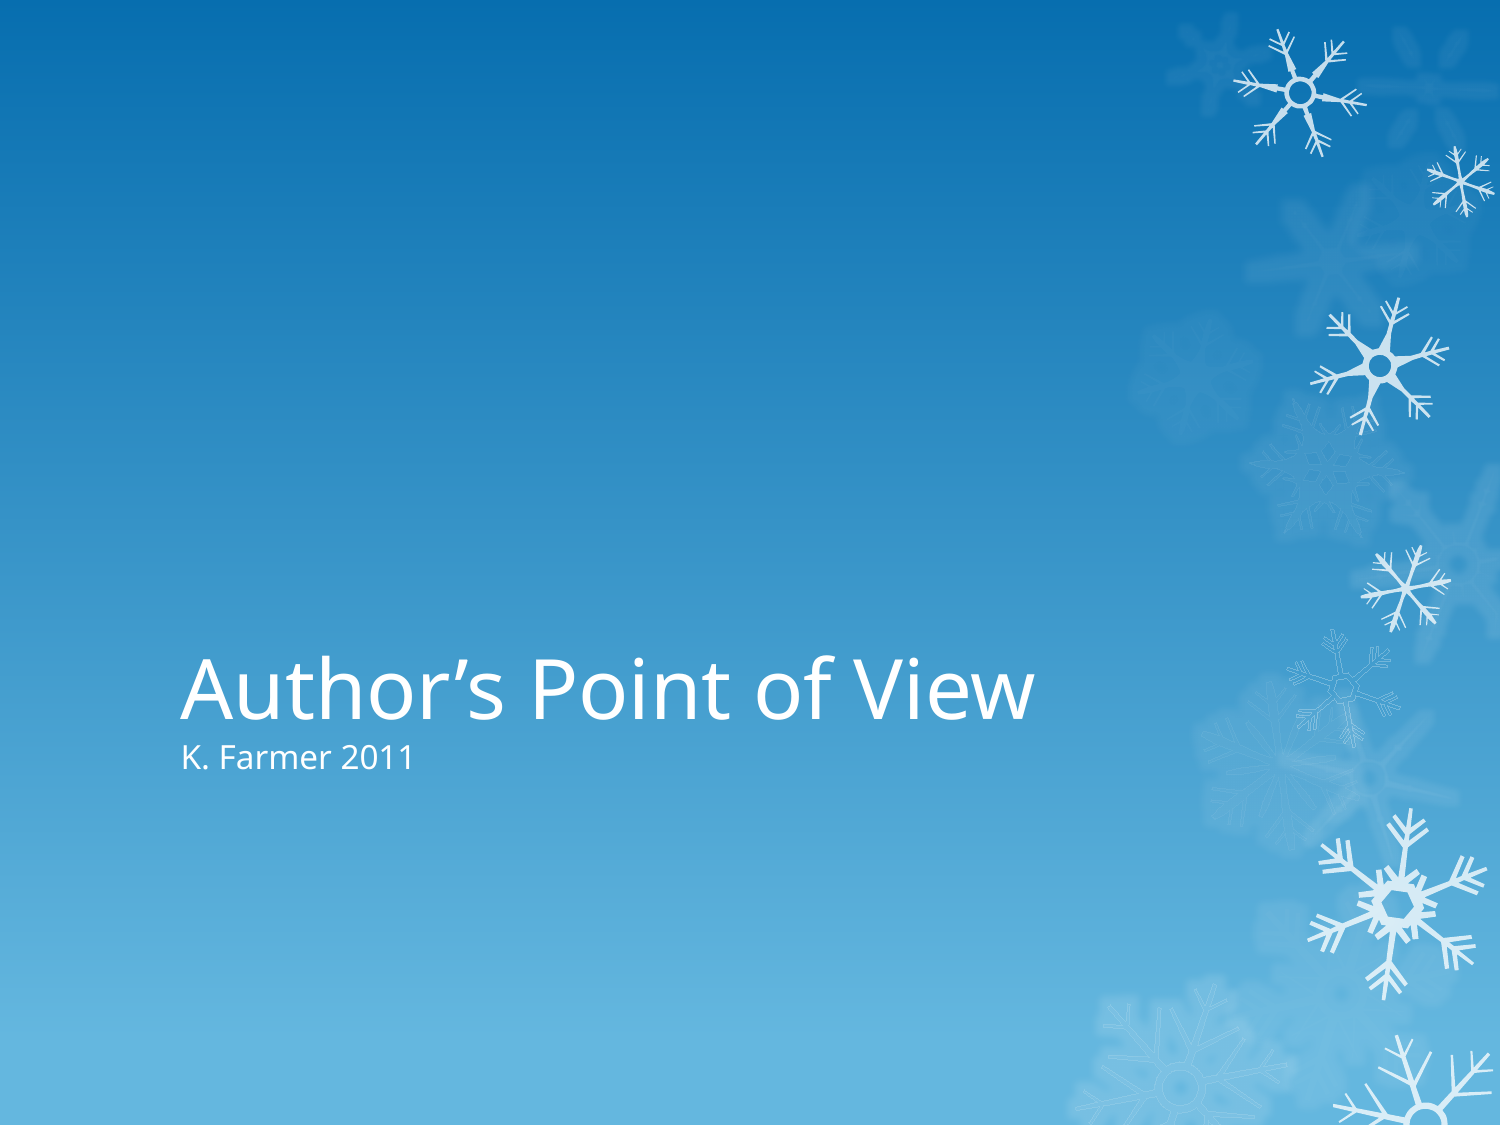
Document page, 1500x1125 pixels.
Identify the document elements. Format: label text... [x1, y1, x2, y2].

title Author’s Point of View K. Farmer 2011 [165, 542, 1334, 784]
